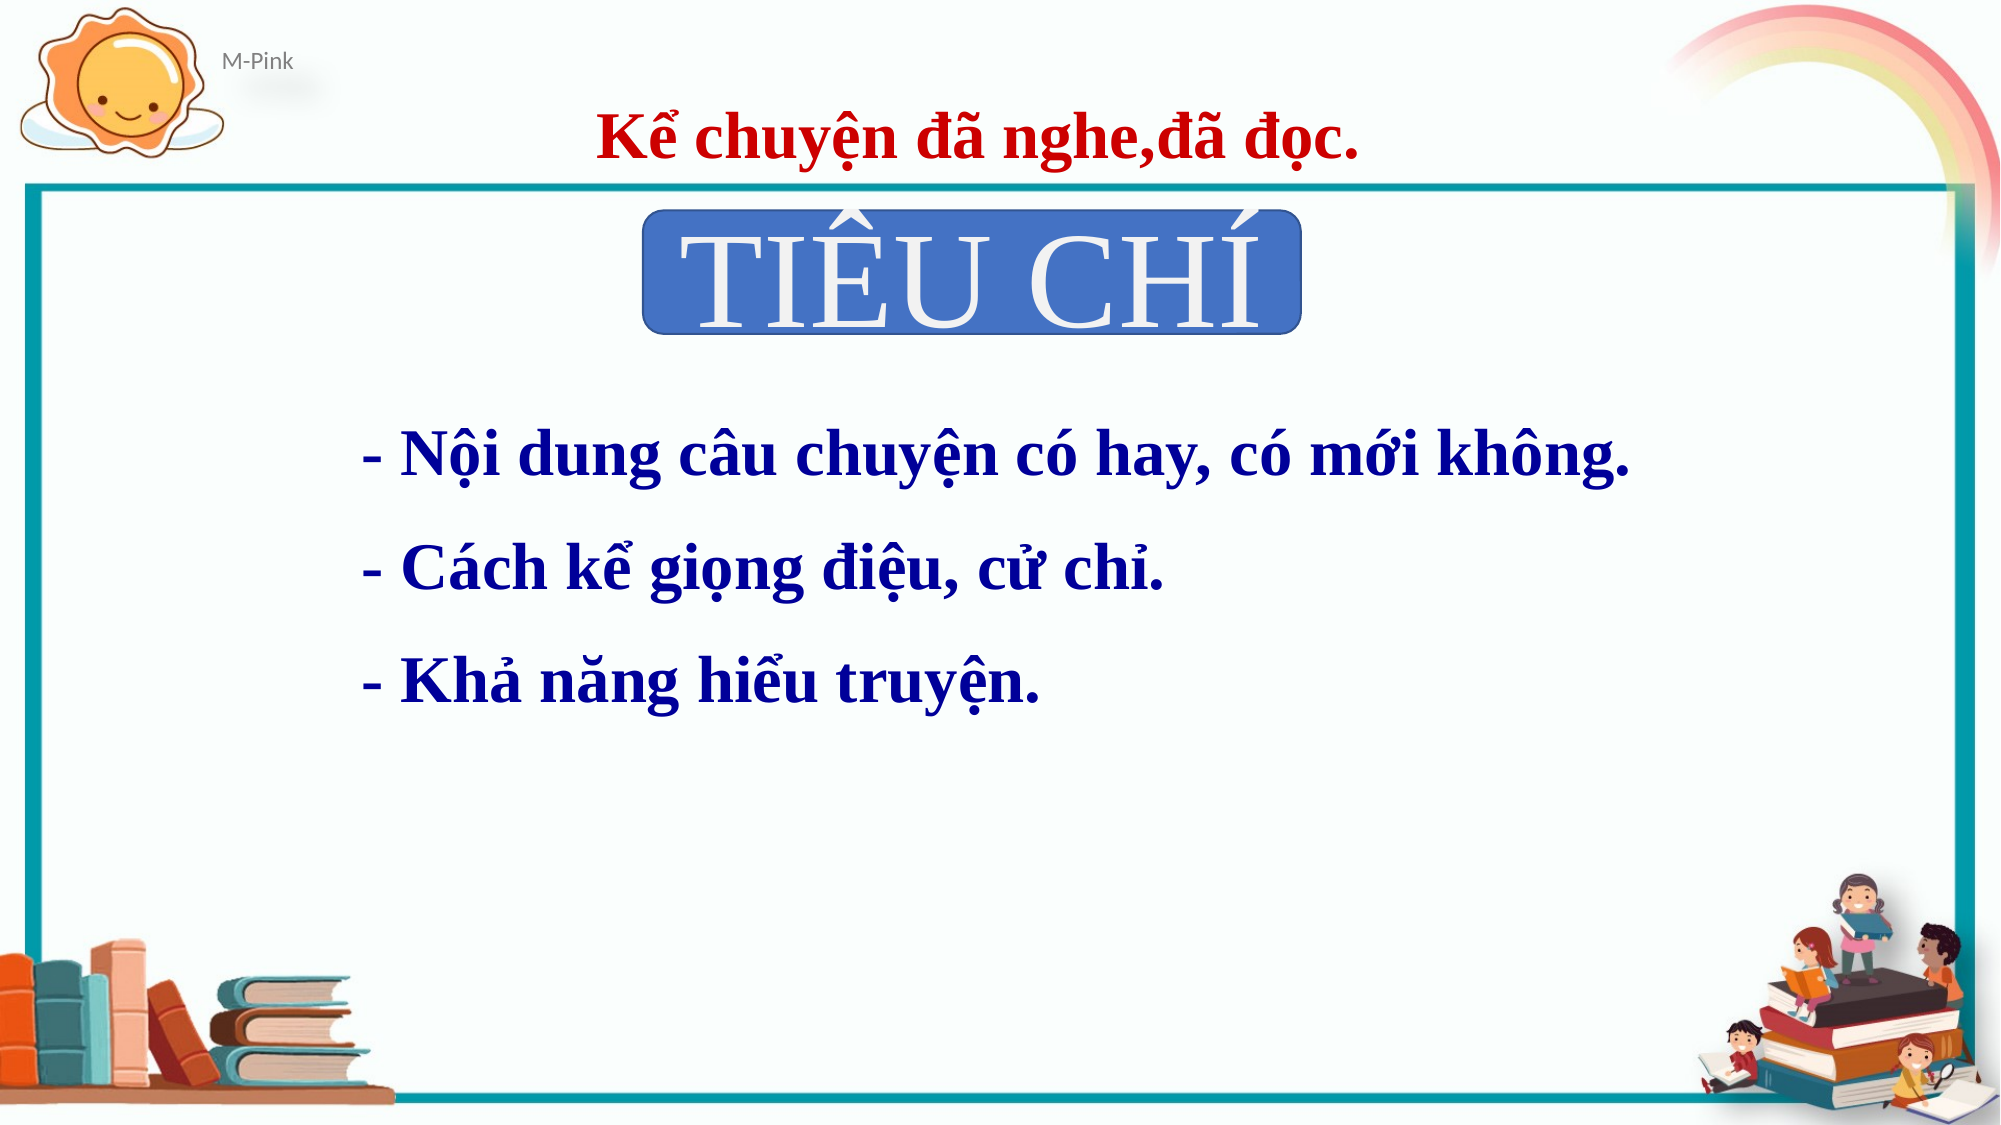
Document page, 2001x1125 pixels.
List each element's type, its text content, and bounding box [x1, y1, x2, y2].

text_box - Nội dung câu chuyện có hay, có mới không. - Cách kể giọng điệu, cử chỉ. - Khả năng hiểu truyện. [346, 401, 1847, 724]
text_box Kể chuyện đã nghe,đã đọc. [228, 84, 1729, 180]
text_box TIÊU CHÍ [641, 209, 1302, 335]
picture [0, 0, 2001, 1125]
